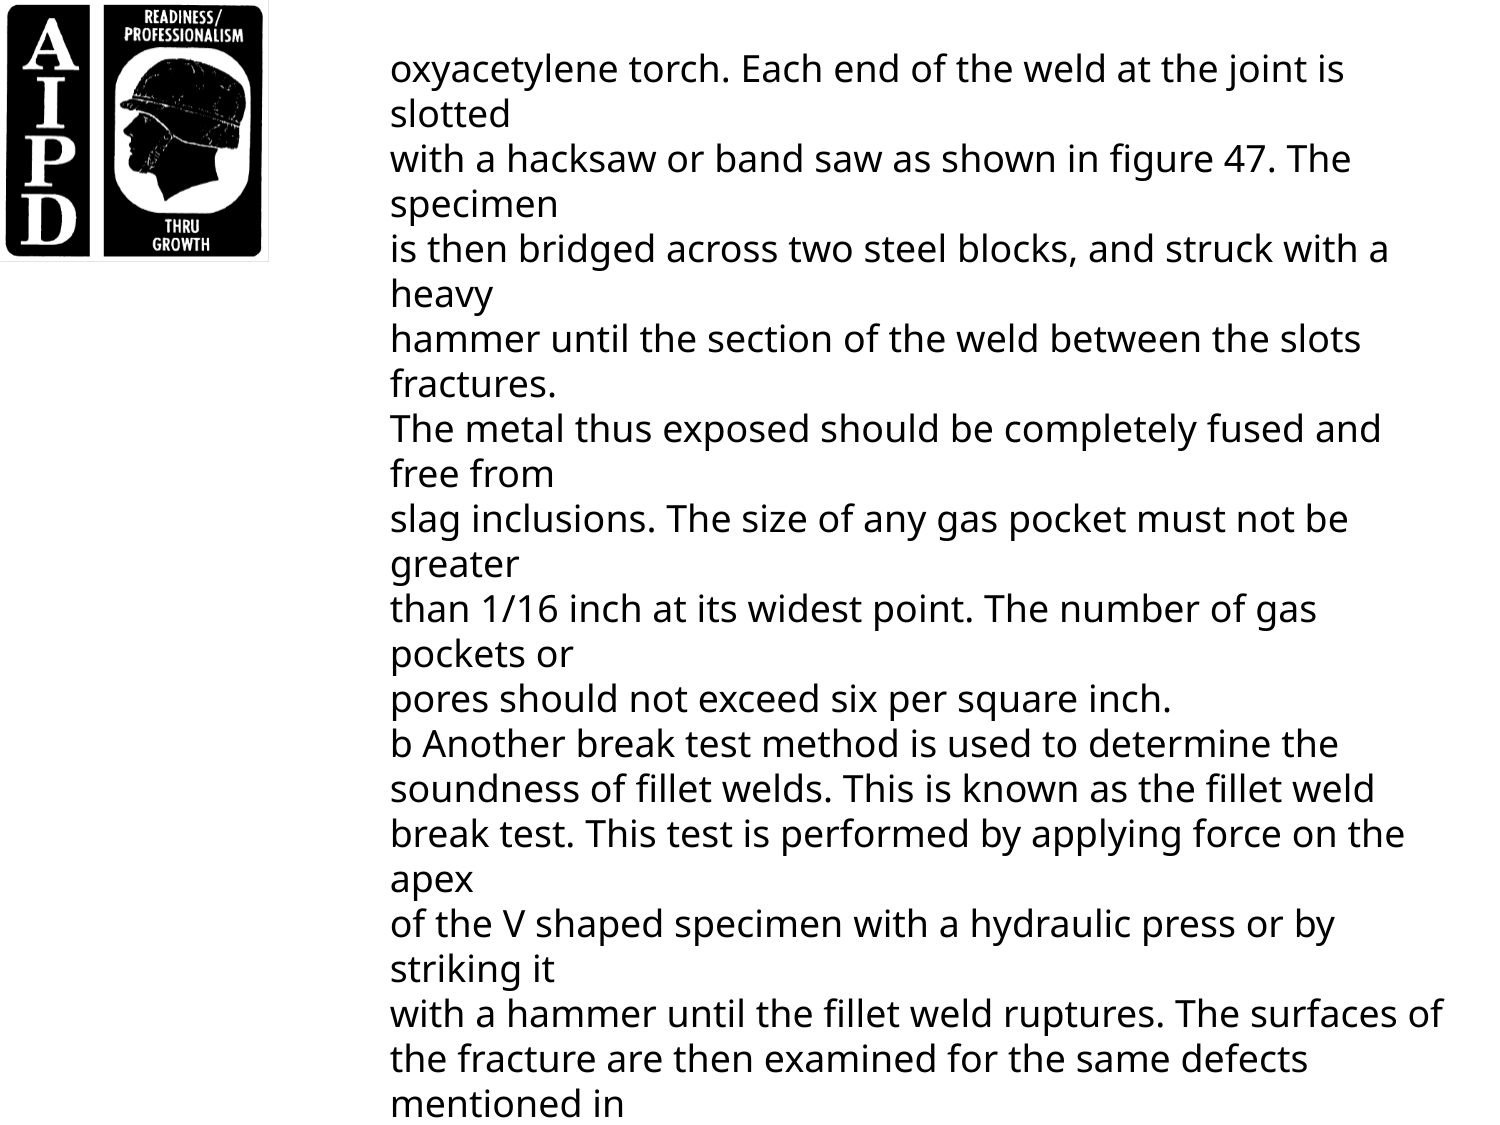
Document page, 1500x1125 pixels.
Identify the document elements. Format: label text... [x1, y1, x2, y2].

picture [0, 0, 270, 263]
text_box oxyacetylene torch. Each end of the weld at the joint is slotted with a hacksaw or band saw as shown in figure 47. The specimen is then bridged across two steel blocks, and struck with a heavy hammer until the section of the weld between the slots fractures. The metal thus exposed should be completely fused and free from slag inclusions. The size of any gas pocket must not be greater than 1/16 inch at its widest point. The number of gas pockets or pores should not exceed six per square inch. b Another break test method is used to determine the soundness of fillet welds. This is known as the fillet weld break test. This test is performed by applying force on the apex of the V shaped specimen with a hydraulic press or by striking it with a hammer until the fillet weld ruptures. The surfaces of the fracture are then examined for the same defects mentioned in the preceding paragraph. [375, 37, 1475, 1125]
